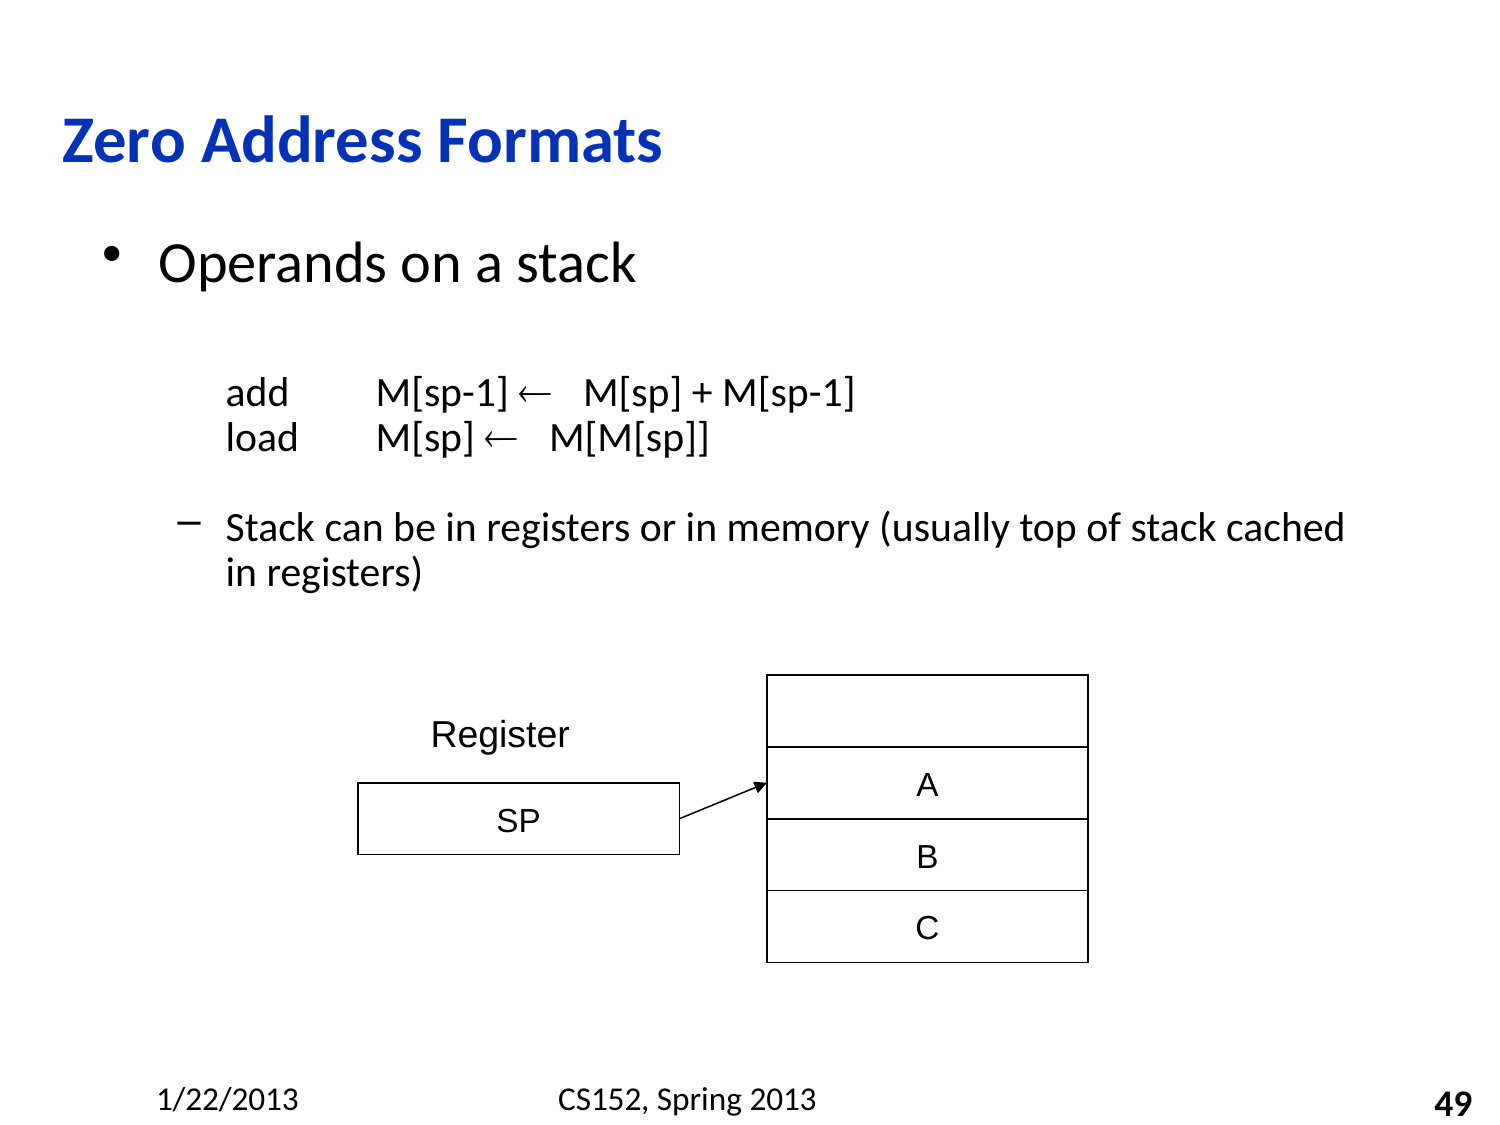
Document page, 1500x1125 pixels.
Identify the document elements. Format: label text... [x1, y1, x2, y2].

list Operands on a stack add M[sp-1]  M[sp] + M[sp-1] load M[sp]  M[M[sp]] Stack can be in registers or in memory (usually top of stack cached in registers) [87, 224, 1370, 993]
title Zero Address Formats [47, 72, 1303, 210]
slide_number 49 [1174, 1076, 1488, 1125]
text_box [349, 674, 1089, 963]
